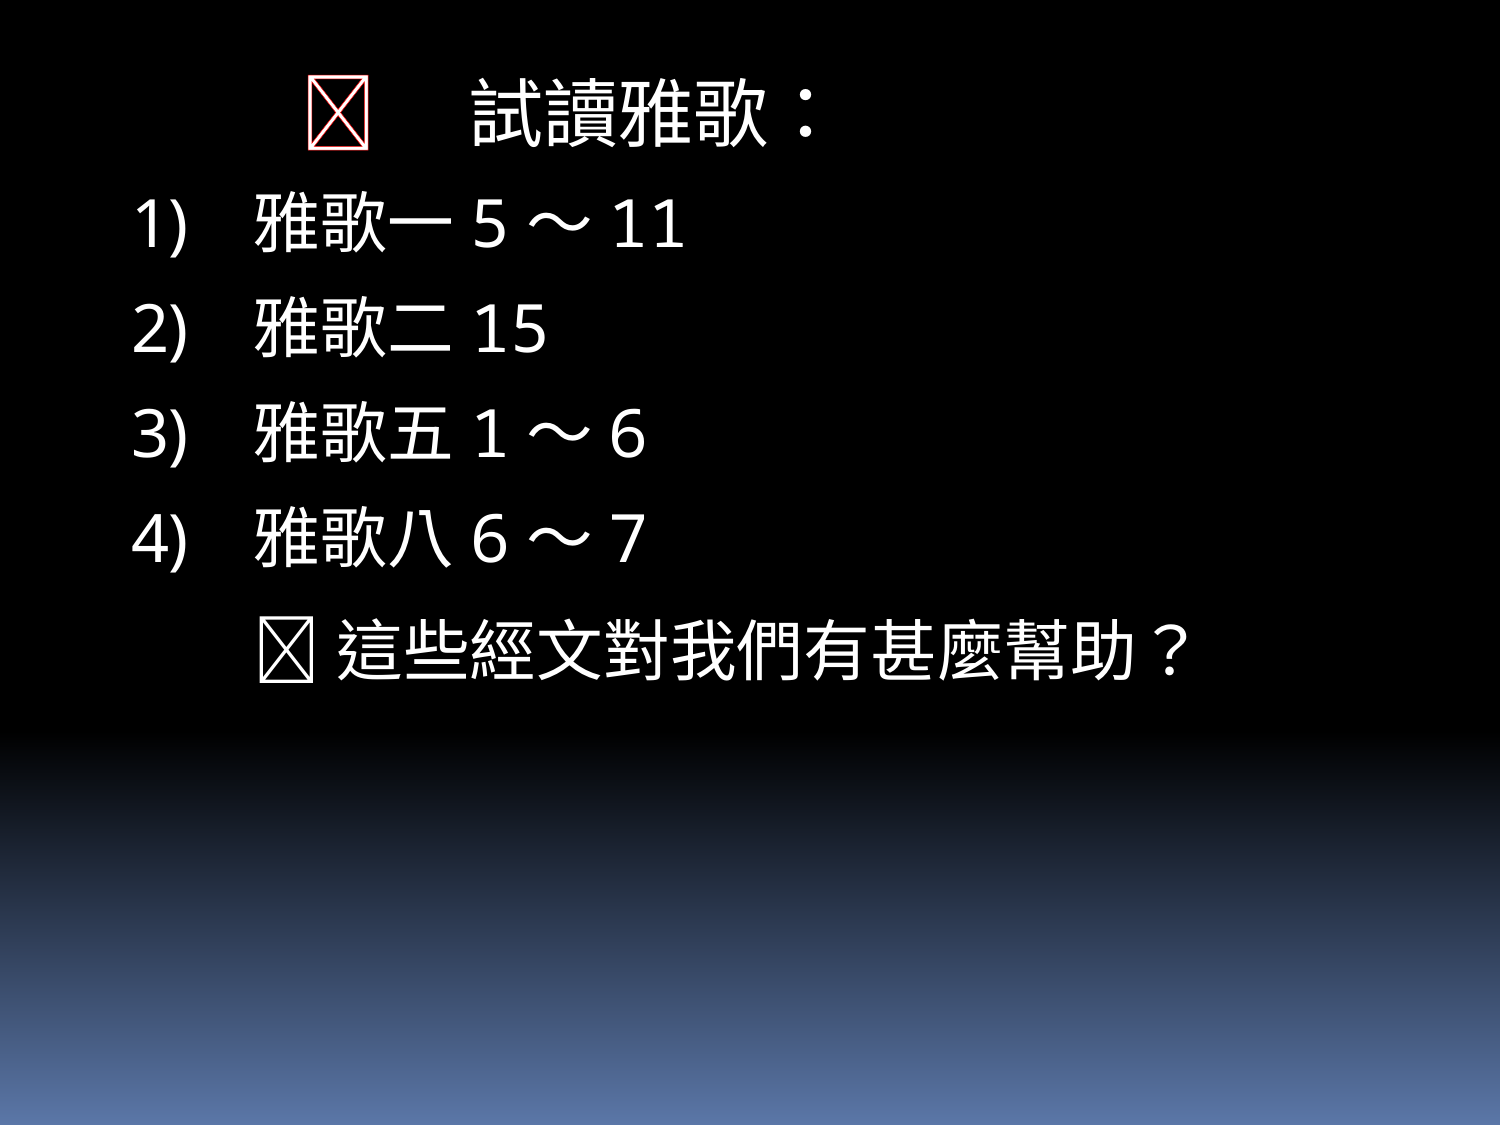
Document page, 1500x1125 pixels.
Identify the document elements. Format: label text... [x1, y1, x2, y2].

text_box  試讀雅歌： 雅歌一5～11 雅歌二15 雅歌五1～6 雅歌八6～7 這些經文對我們有甚麼幫助？ [117, 58, 1447, 699]
